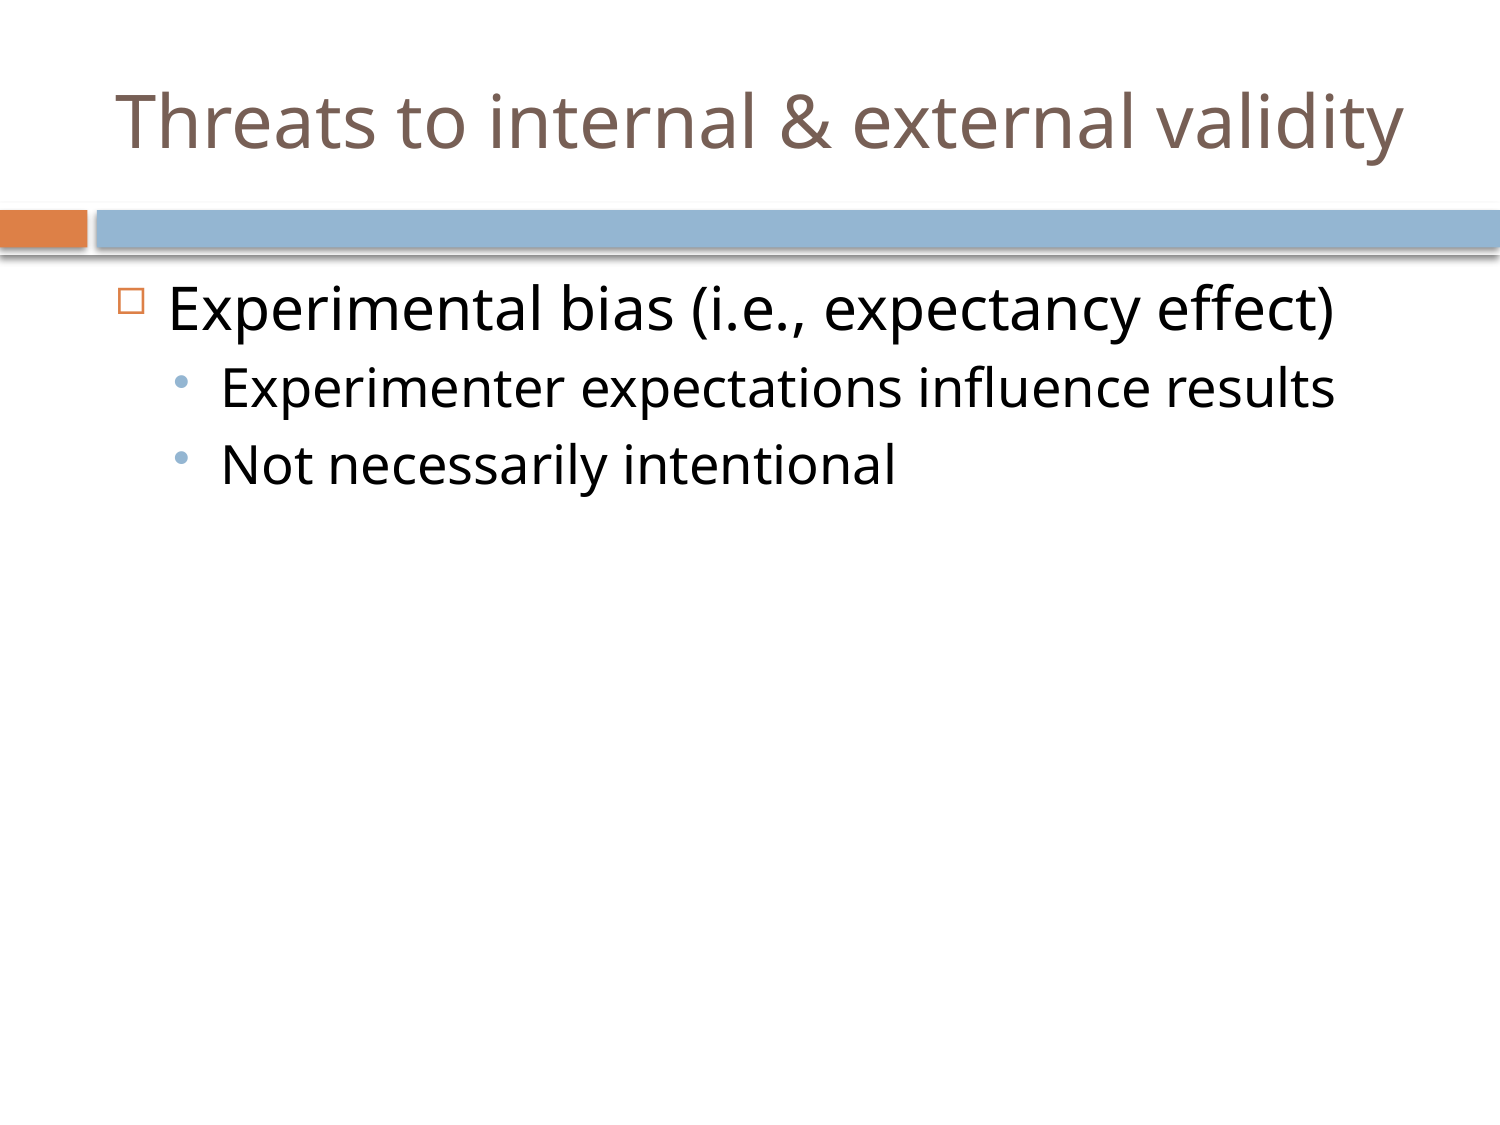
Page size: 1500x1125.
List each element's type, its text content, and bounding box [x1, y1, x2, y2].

list Experimental bias (i.e., expectancy effect) Experimenter expectations influence results Not necessarily intentional [100, 262, 1438, 1000]
title Threats to internal & external validity [100, 37, 1438, 200]
